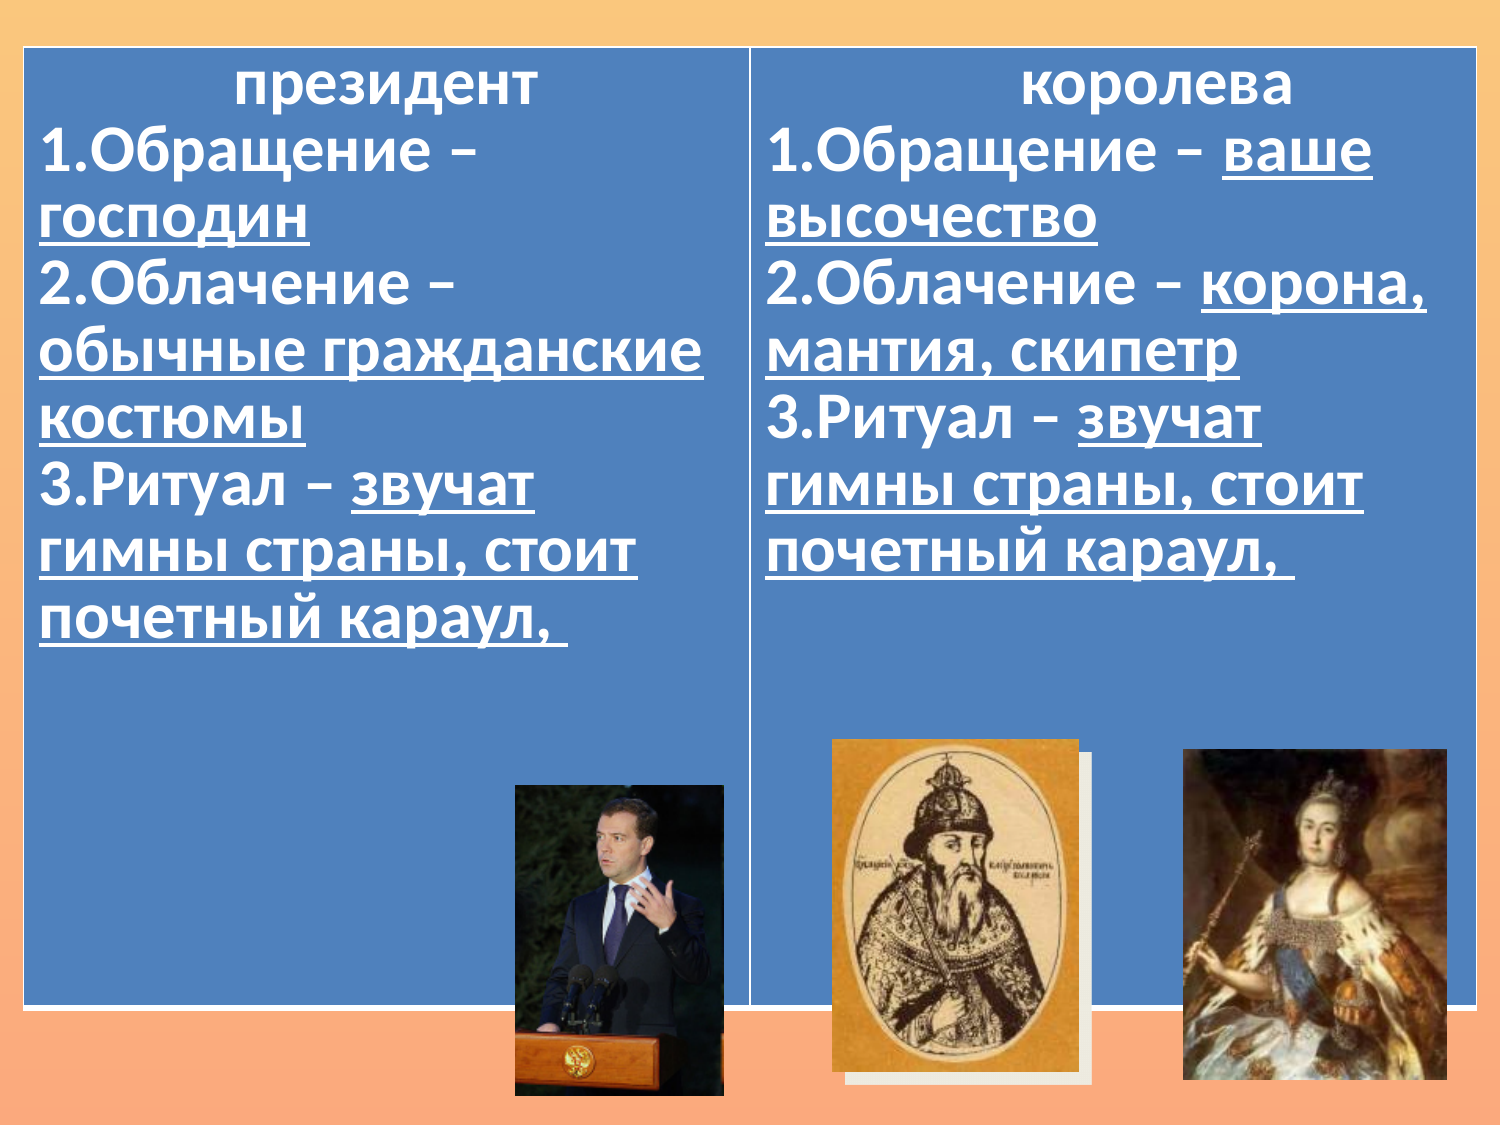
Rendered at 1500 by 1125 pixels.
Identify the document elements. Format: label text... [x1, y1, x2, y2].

picture [515, 784, 724, 1096]
table_header президент 1.Обращение – господин 2.Облачение – обычные гражданские костюмы 3.Ритуал – звучат гимны страны, стоит почетный караул, [24, 48, 749, 1005]
picture [1183, 749, 1447, 1080]
table_header королева 1.Обращение – ваше высочество 2.Облачение – корона, мантия, скипетр 3.Ритуал – звучат гимны страны, стоит почетный караул, [751, 48, 1476, 1005]
picture [832, 739, 1079, 1072]
